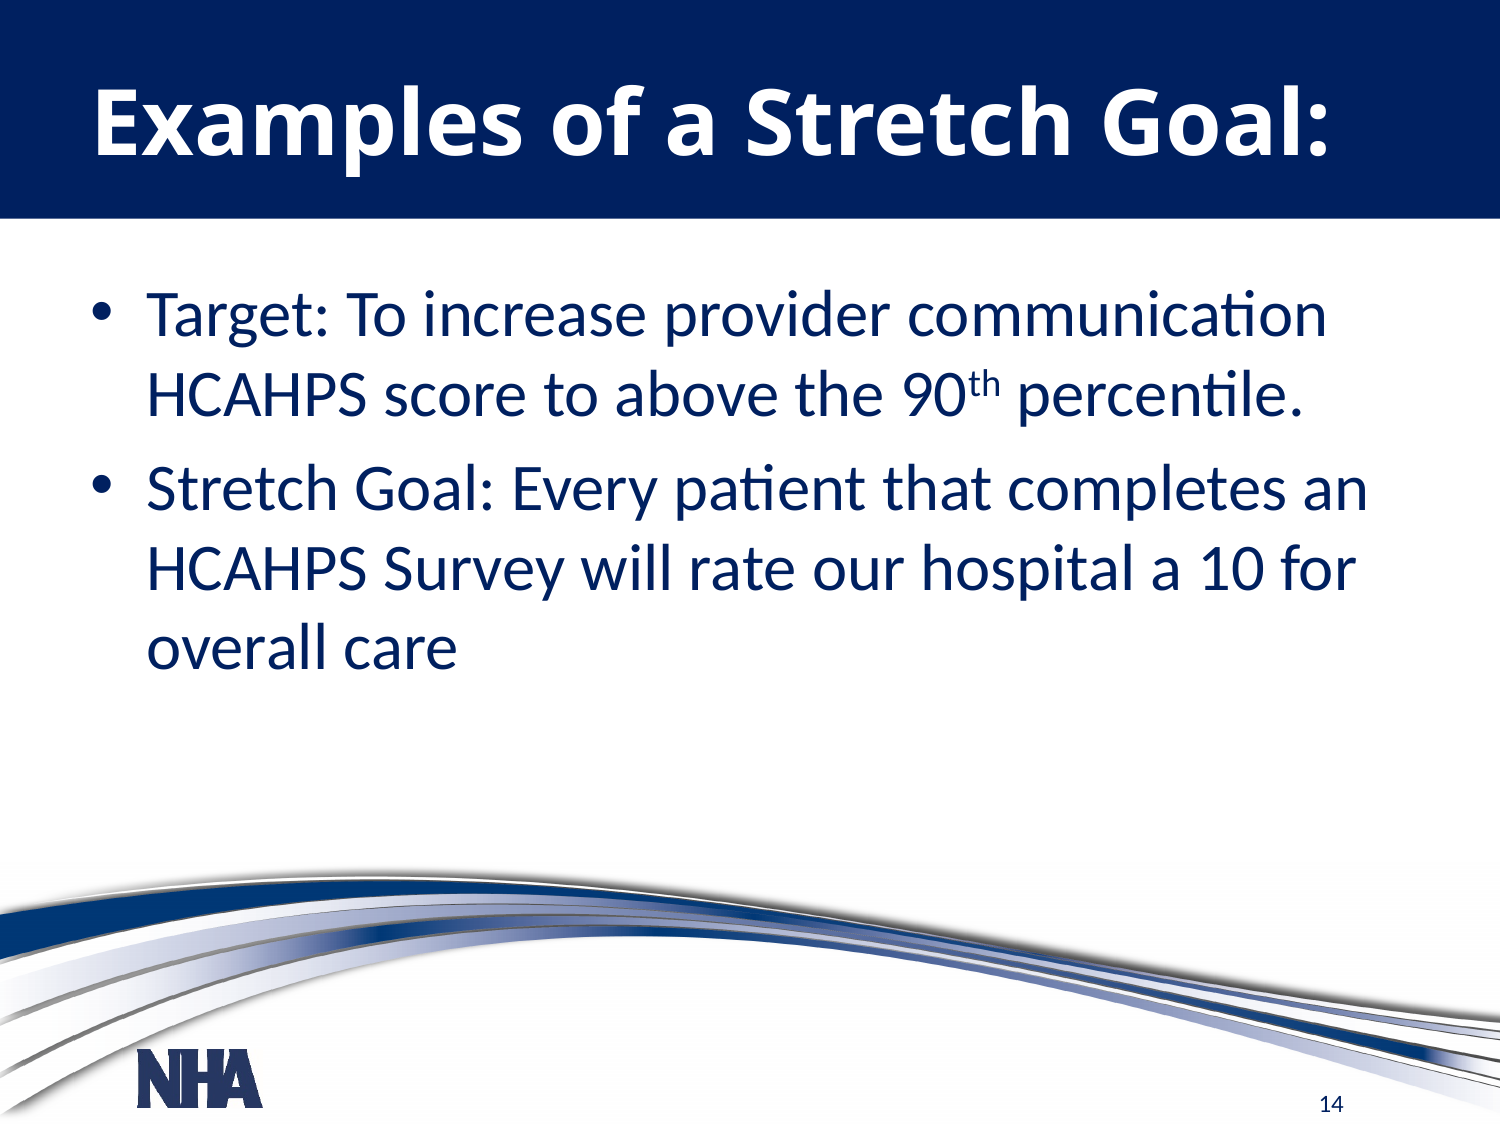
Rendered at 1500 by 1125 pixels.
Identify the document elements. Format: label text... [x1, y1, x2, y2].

title Examples of a Stretch Goal: [75, 24, 1425, 213]
picture [0, 862, 1500, 1125]
list Target: To increase provider communication HCAHPS score to above the 90th percentile. Stretch Goal: Every patient that completes an HCAHPS Survey will rate our hospital a 10 for overall care [75, 262, 1425, 1005]
